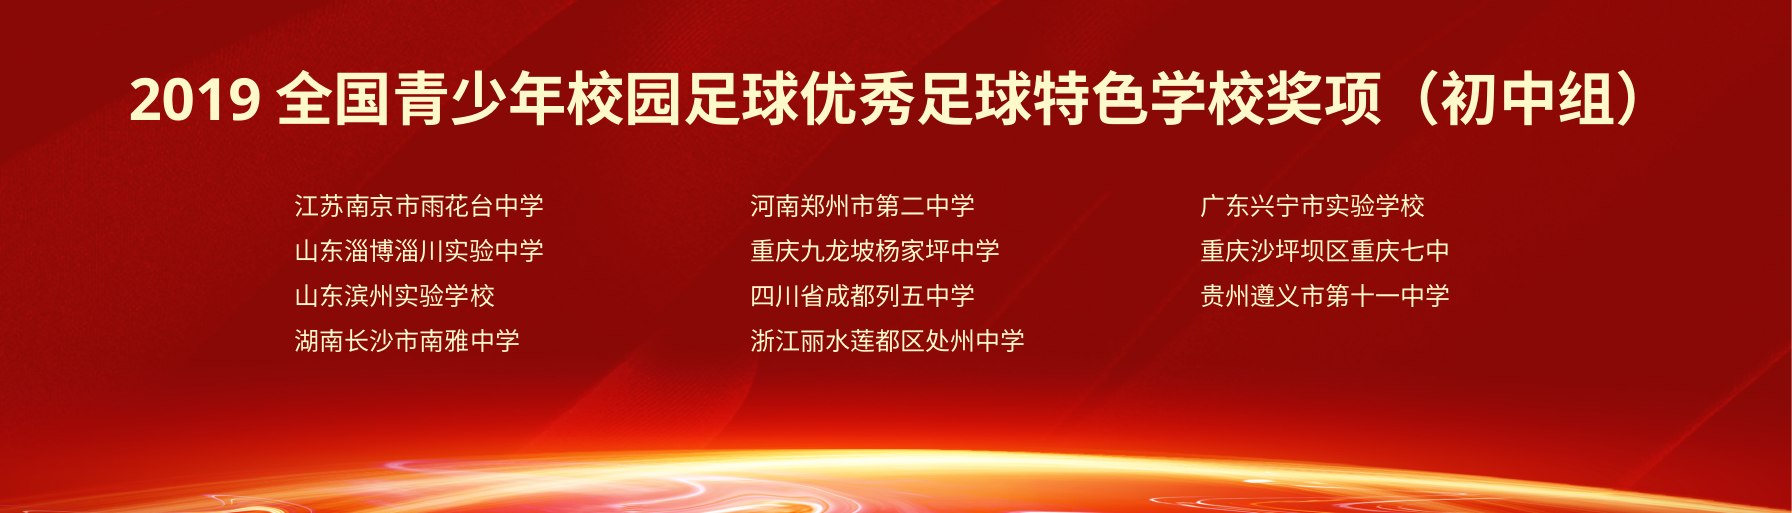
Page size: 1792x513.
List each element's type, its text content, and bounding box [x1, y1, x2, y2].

text_box 2019全国青少年校园足球优秀足球特色学校奖项（初中组） [113, 54, 1689, 140]
picture [0, 0, 1792, 513]
text_box 江苏南京市雨花台中学 山东淄博淄川实验中学 山东滨州实验学校 湖南长沙市南雅中学 [280, 168, 735, 408]
text_box 广东兴宁市实验学校 重庆沙坪坝区重庆七中 贵州遵义市第十一中学 [1185, 168, 1731, 363]
text_box 河南郑州市第二中学 重庆九龙坡杨家坪中学 四川省成都列五中学 浙江丽水莲都区处州中学 [735, 168, 1281, 408]
